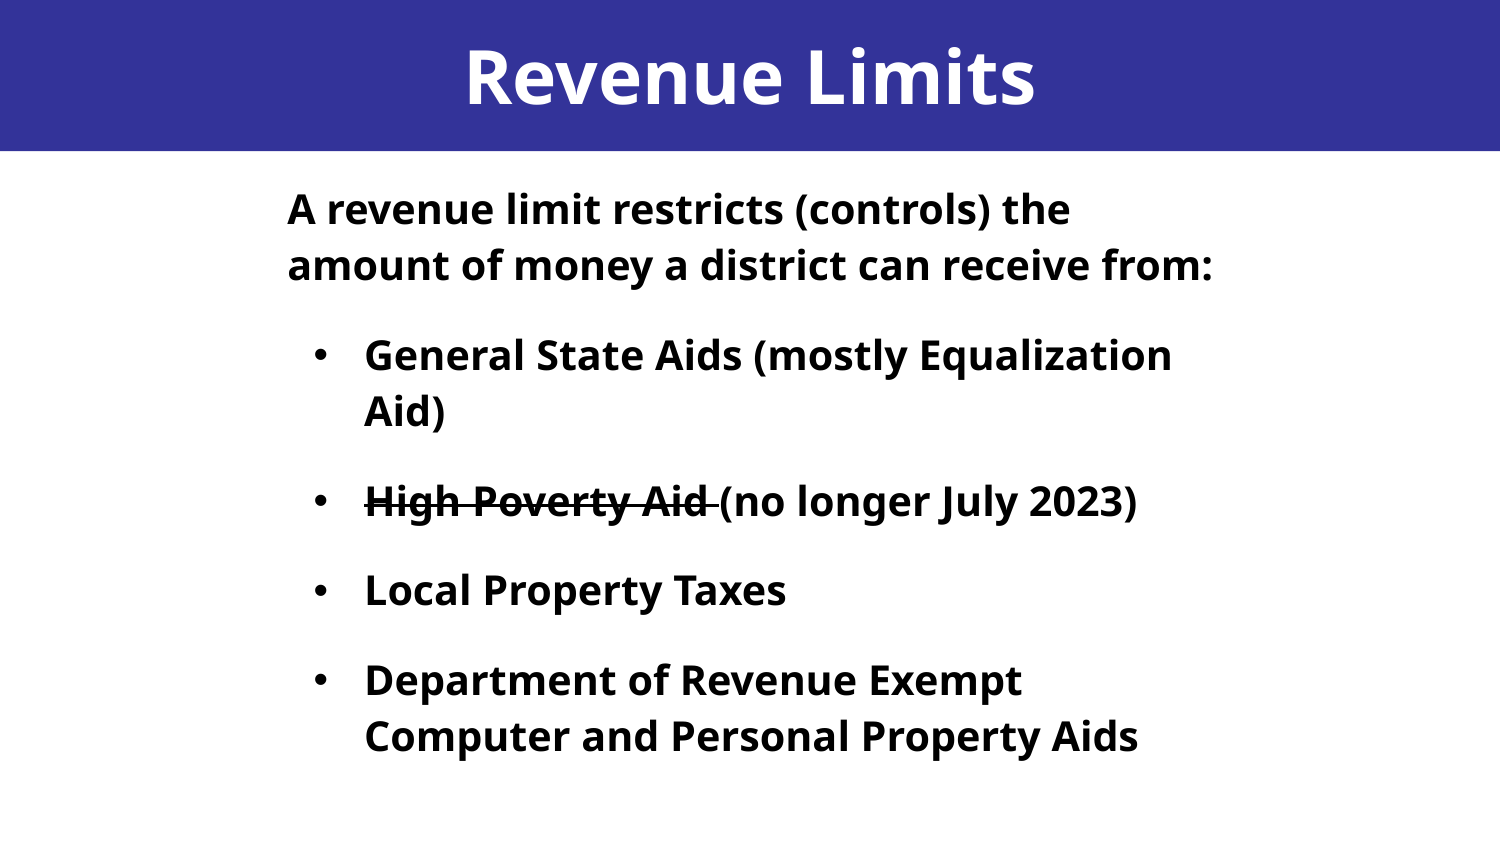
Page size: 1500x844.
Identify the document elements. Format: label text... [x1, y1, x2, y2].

title Revenue Limits [0, 0, 1500, 155]
list A revenue limit restricts (controls) the amount of money a district can receive from: General State Aids (mostly Equalization Aid) High Poverty Aid (no longer July 2023) Local Property Taxes Department of Revenue Exempt Computer and Personal Property Aids [247, 173, 1253, 812]
